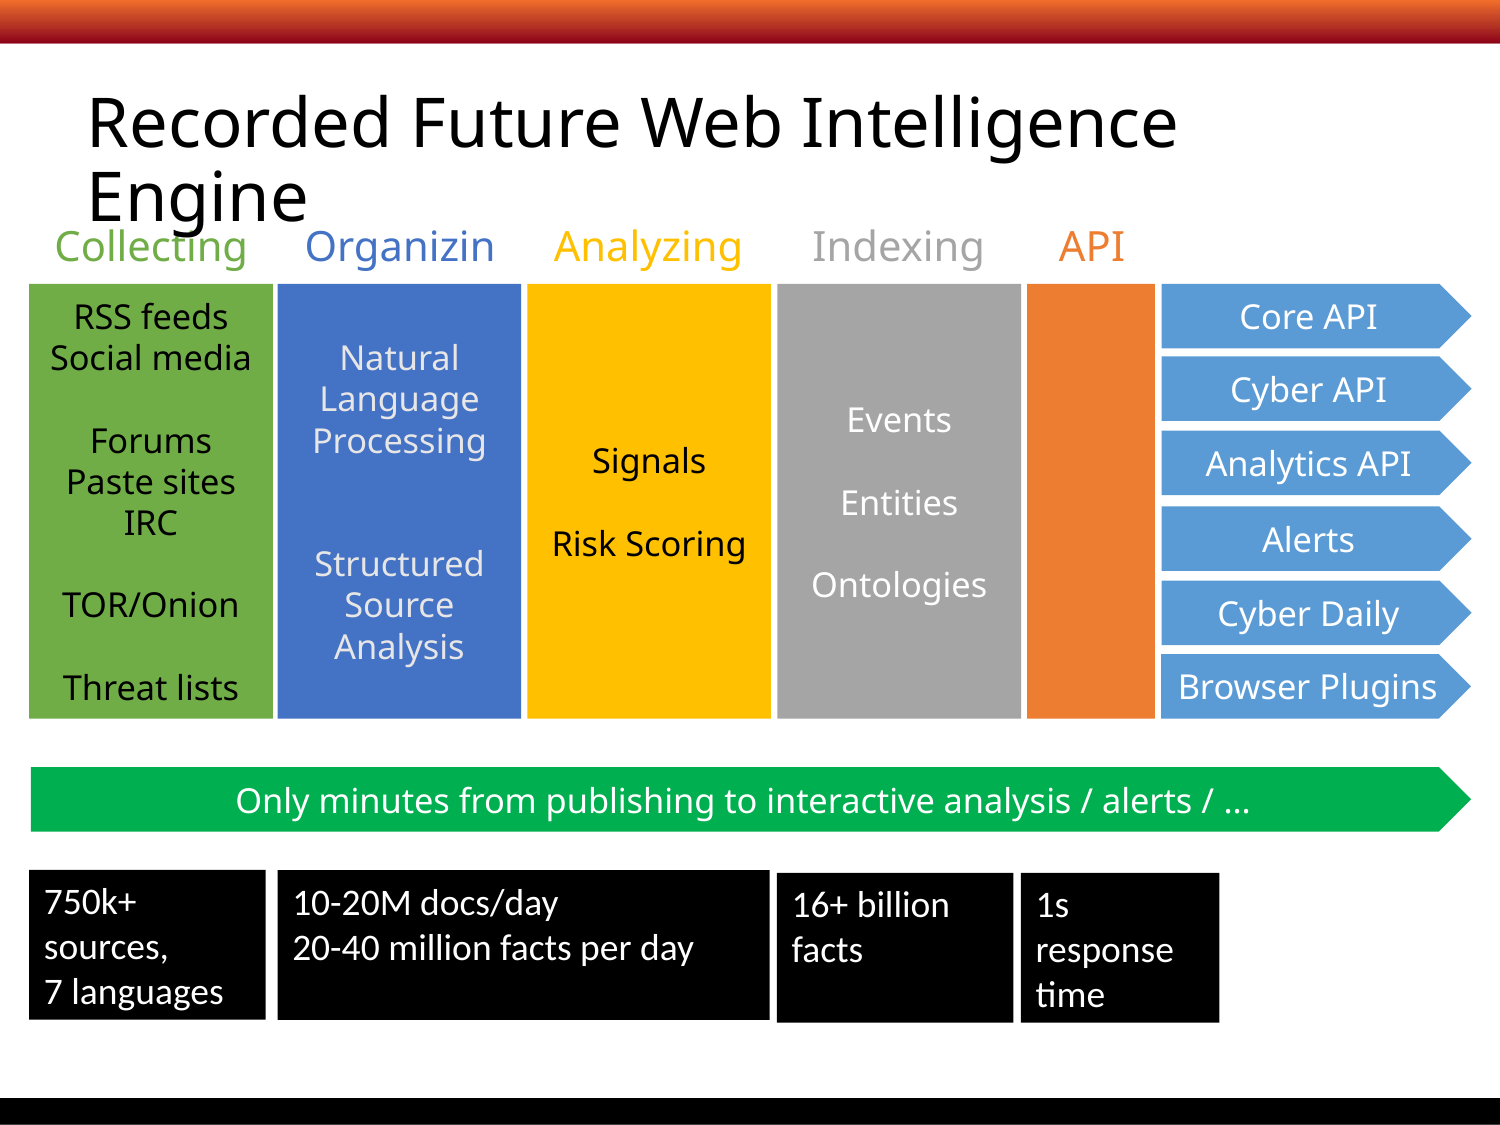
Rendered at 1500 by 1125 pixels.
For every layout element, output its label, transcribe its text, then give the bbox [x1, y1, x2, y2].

text_box Analytics API [1160, 429, 1474, 497]
text_box 16+ billion facts [776, 872, 1014, 1023]
text_box Signals Risk Scoring [526, 283, 772, 720]
text_box Cyber Daily [1160, 579, 1474, 647]
text_box Indexing [777, 211, 1021, 277]
text_box Natural Language Processing Structured Source Analysis [277, 283, 522, 720]
text_box Events Entities Ontologies [776, 283, 1022, 720]
text_box API [1028, 211, 1155, 277]
text_box 1s response time [1020, 872, 1220, 1023]
text_box RSS feeds Social media Forums Paste sites IRC TOR/Onion Threat lists [28, 283, 274, 720]
text_box Collecting [21, 211, 278, 277]
text_box Cyber API [1160, 355, 1474, 422]
text_box 10-20M docs/day 20-40 million facts per day [277, 870, 770, 1020]
text_box [1026, 283, 1156, 720]
text_box Alerts [1160, 505, 1474, 572]
text_box Analyzing [526, 211, 771, 277]
text_box Browser Plugins [1159, 653, 1473, 720]
picture [0, 0, 1500, 1125]
text_box Only minutes from publishing to interactive analysis / alerts / … [29, 766, 1473, 833]
text_box Core API [1160, 282, 1474, 350]
text_box Recorded Future Web Intelligence Engine [72, 80, 1428, 163]
text_box 750k+ sources, 7 languages [29, 869, 266, 1020]
text_box Organizing [278, 211, 522, 327]
